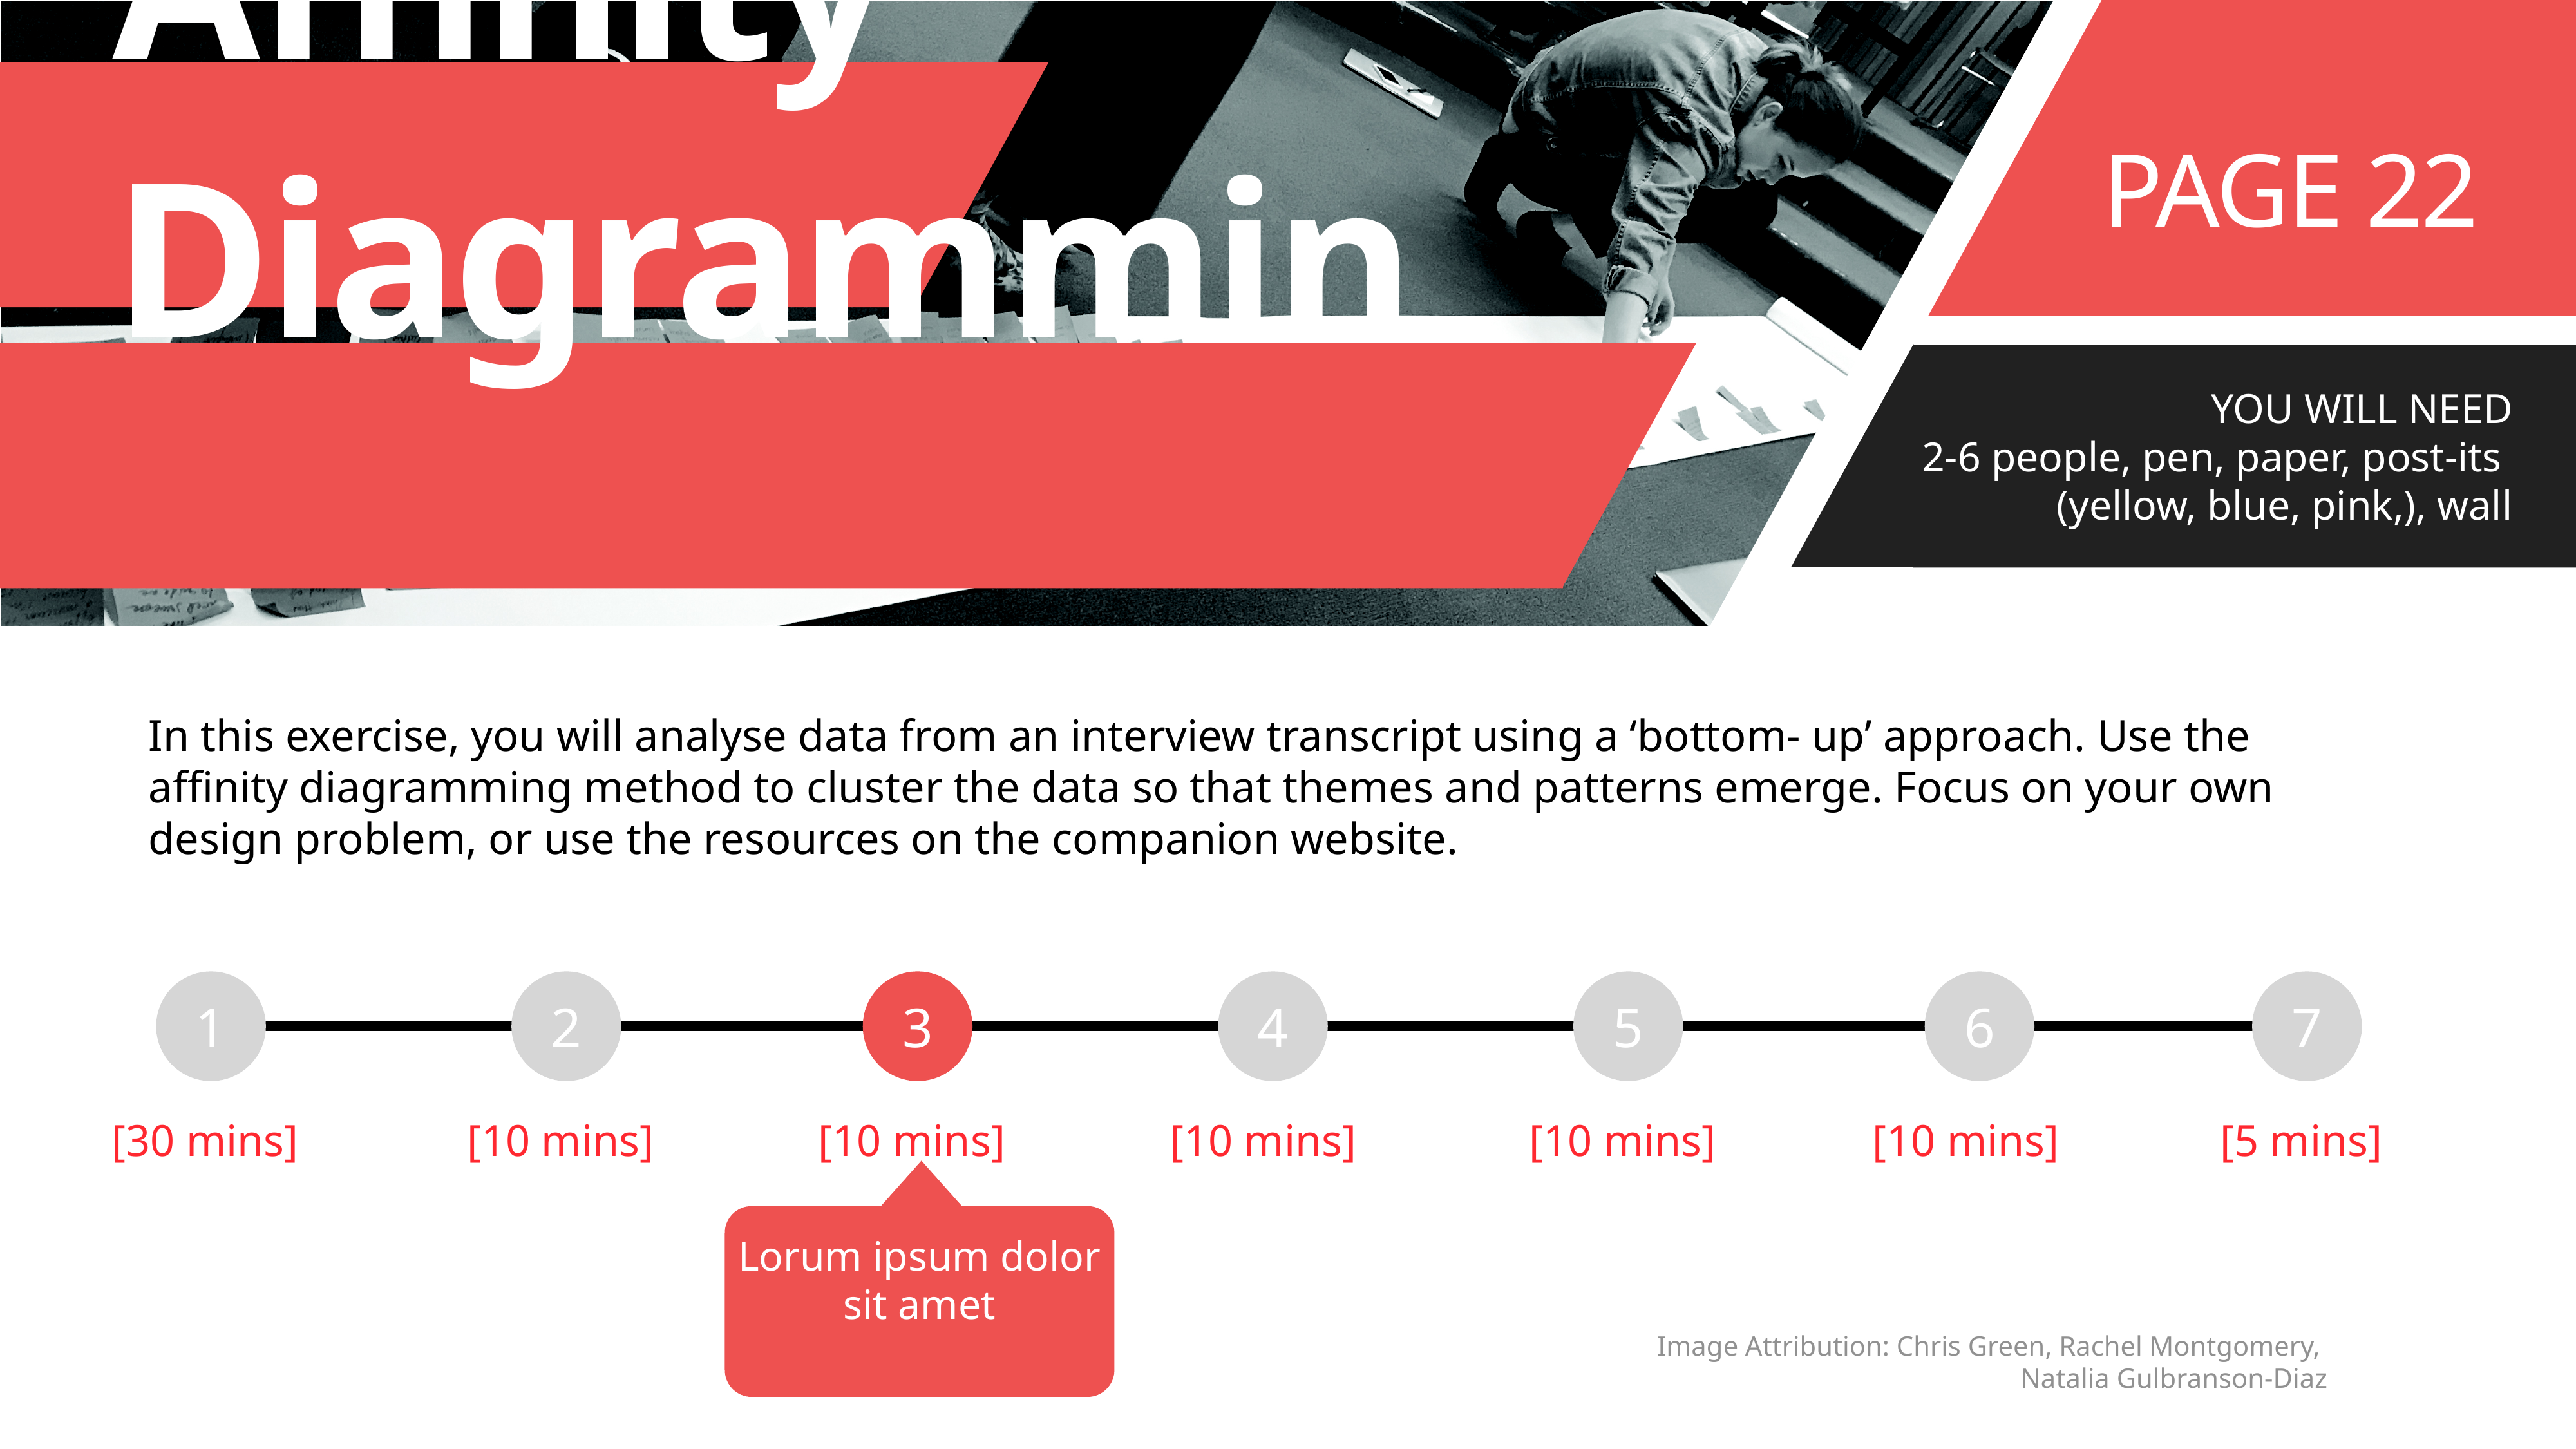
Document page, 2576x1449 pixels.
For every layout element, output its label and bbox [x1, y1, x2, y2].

text_box [0, 0, 2576, 1401]
